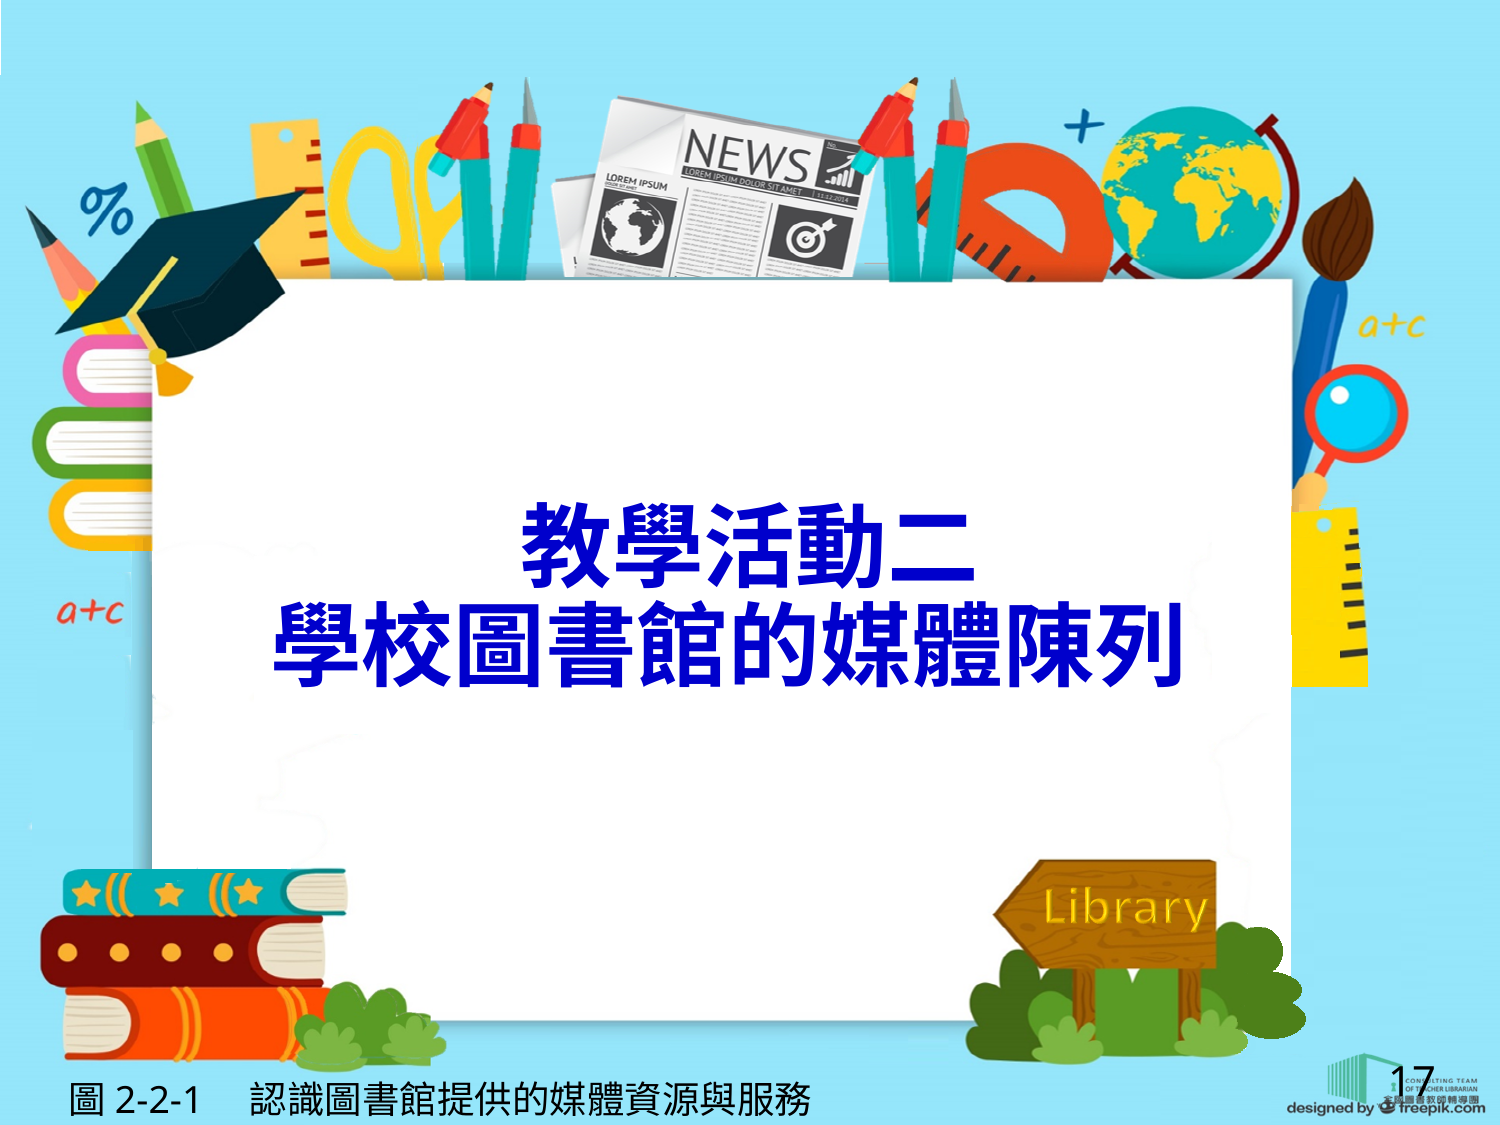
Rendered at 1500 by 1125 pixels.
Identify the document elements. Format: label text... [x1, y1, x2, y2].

title 教學活動二 學校圖書館的媒體陳列 [60, 265, 1397, 707]
slide_number 17 [1342, 1053, 1452, 1113]
picture [0, 0, 1500, 1125]
